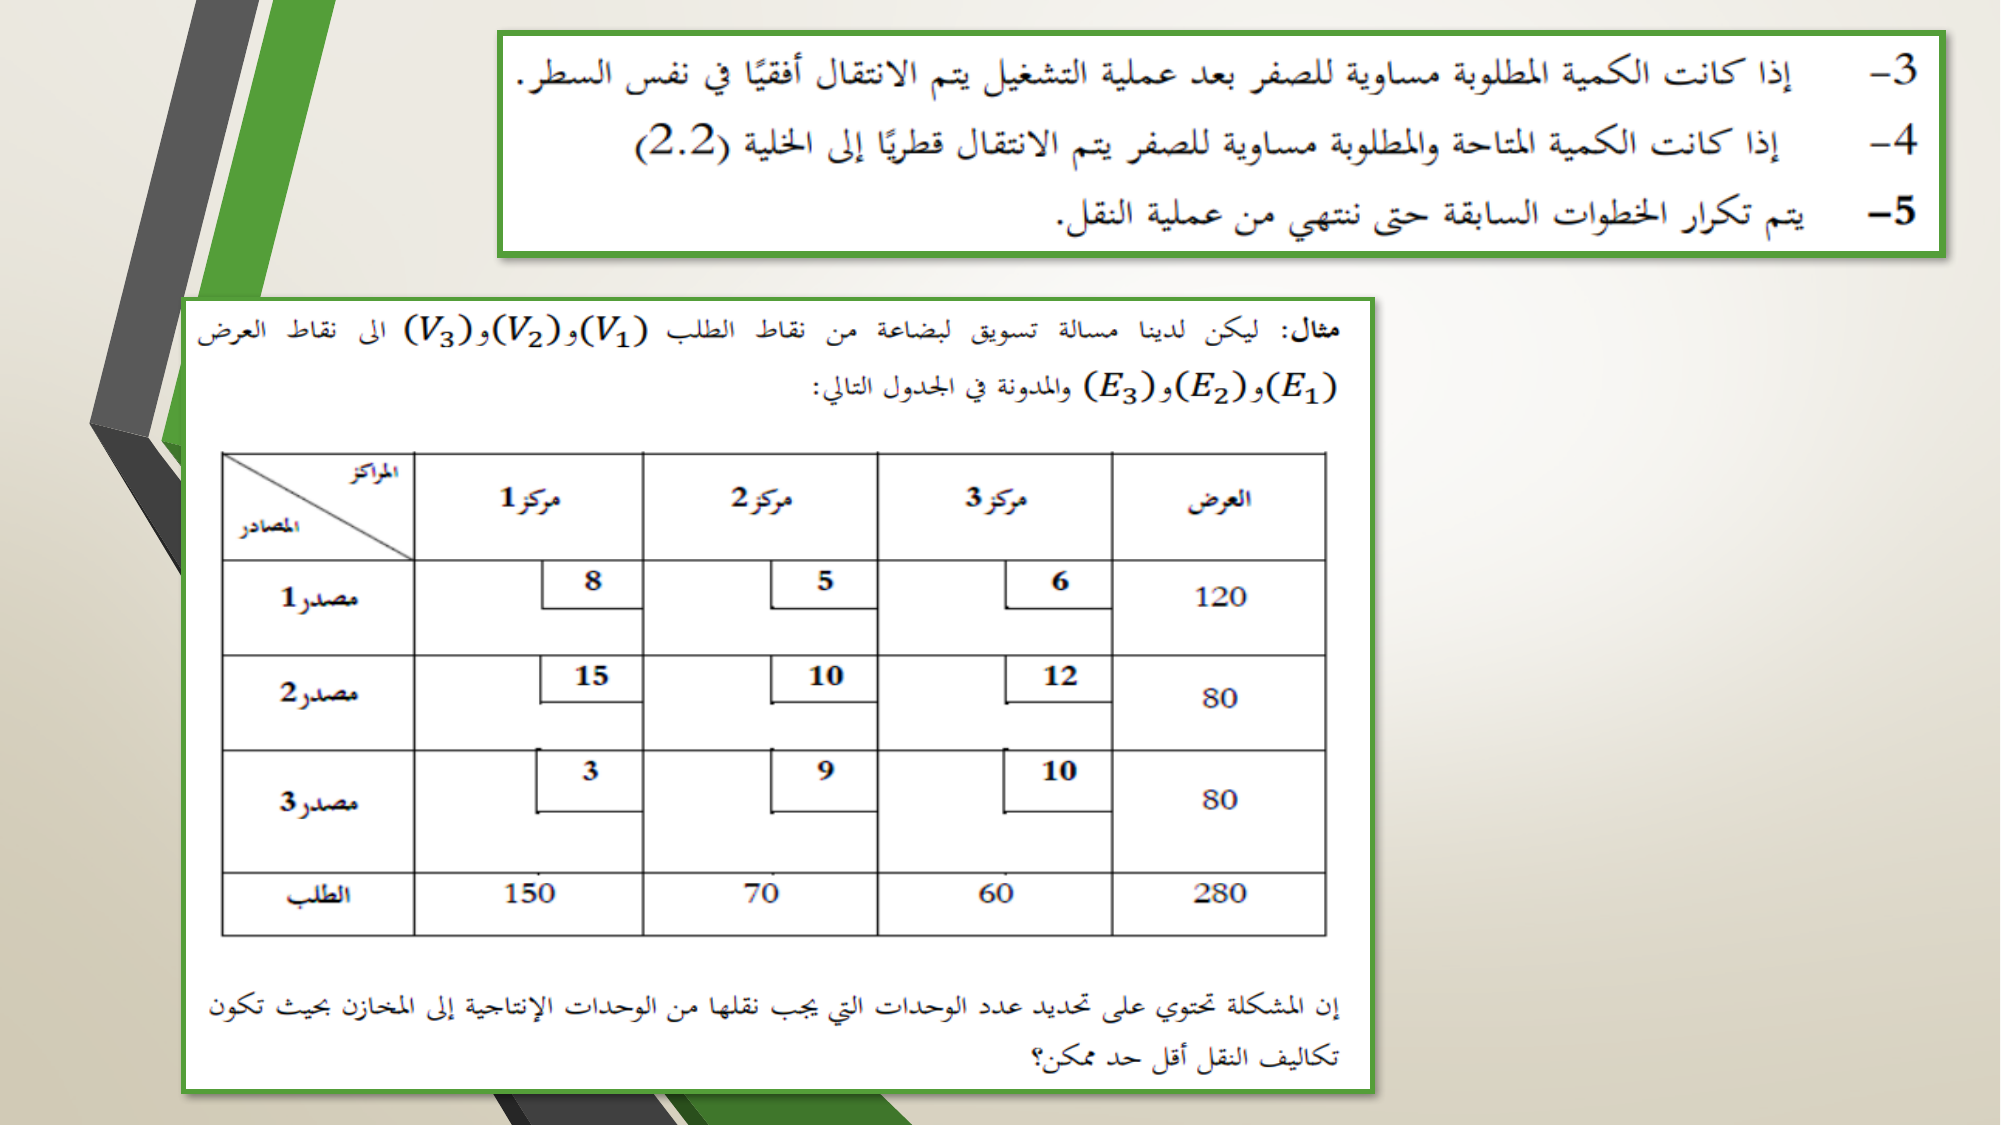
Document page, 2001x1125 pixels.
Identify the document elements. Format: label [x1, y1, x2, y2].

picture [185, 300, 1371, 1090]
picture [502, 35, 1940, 252]
